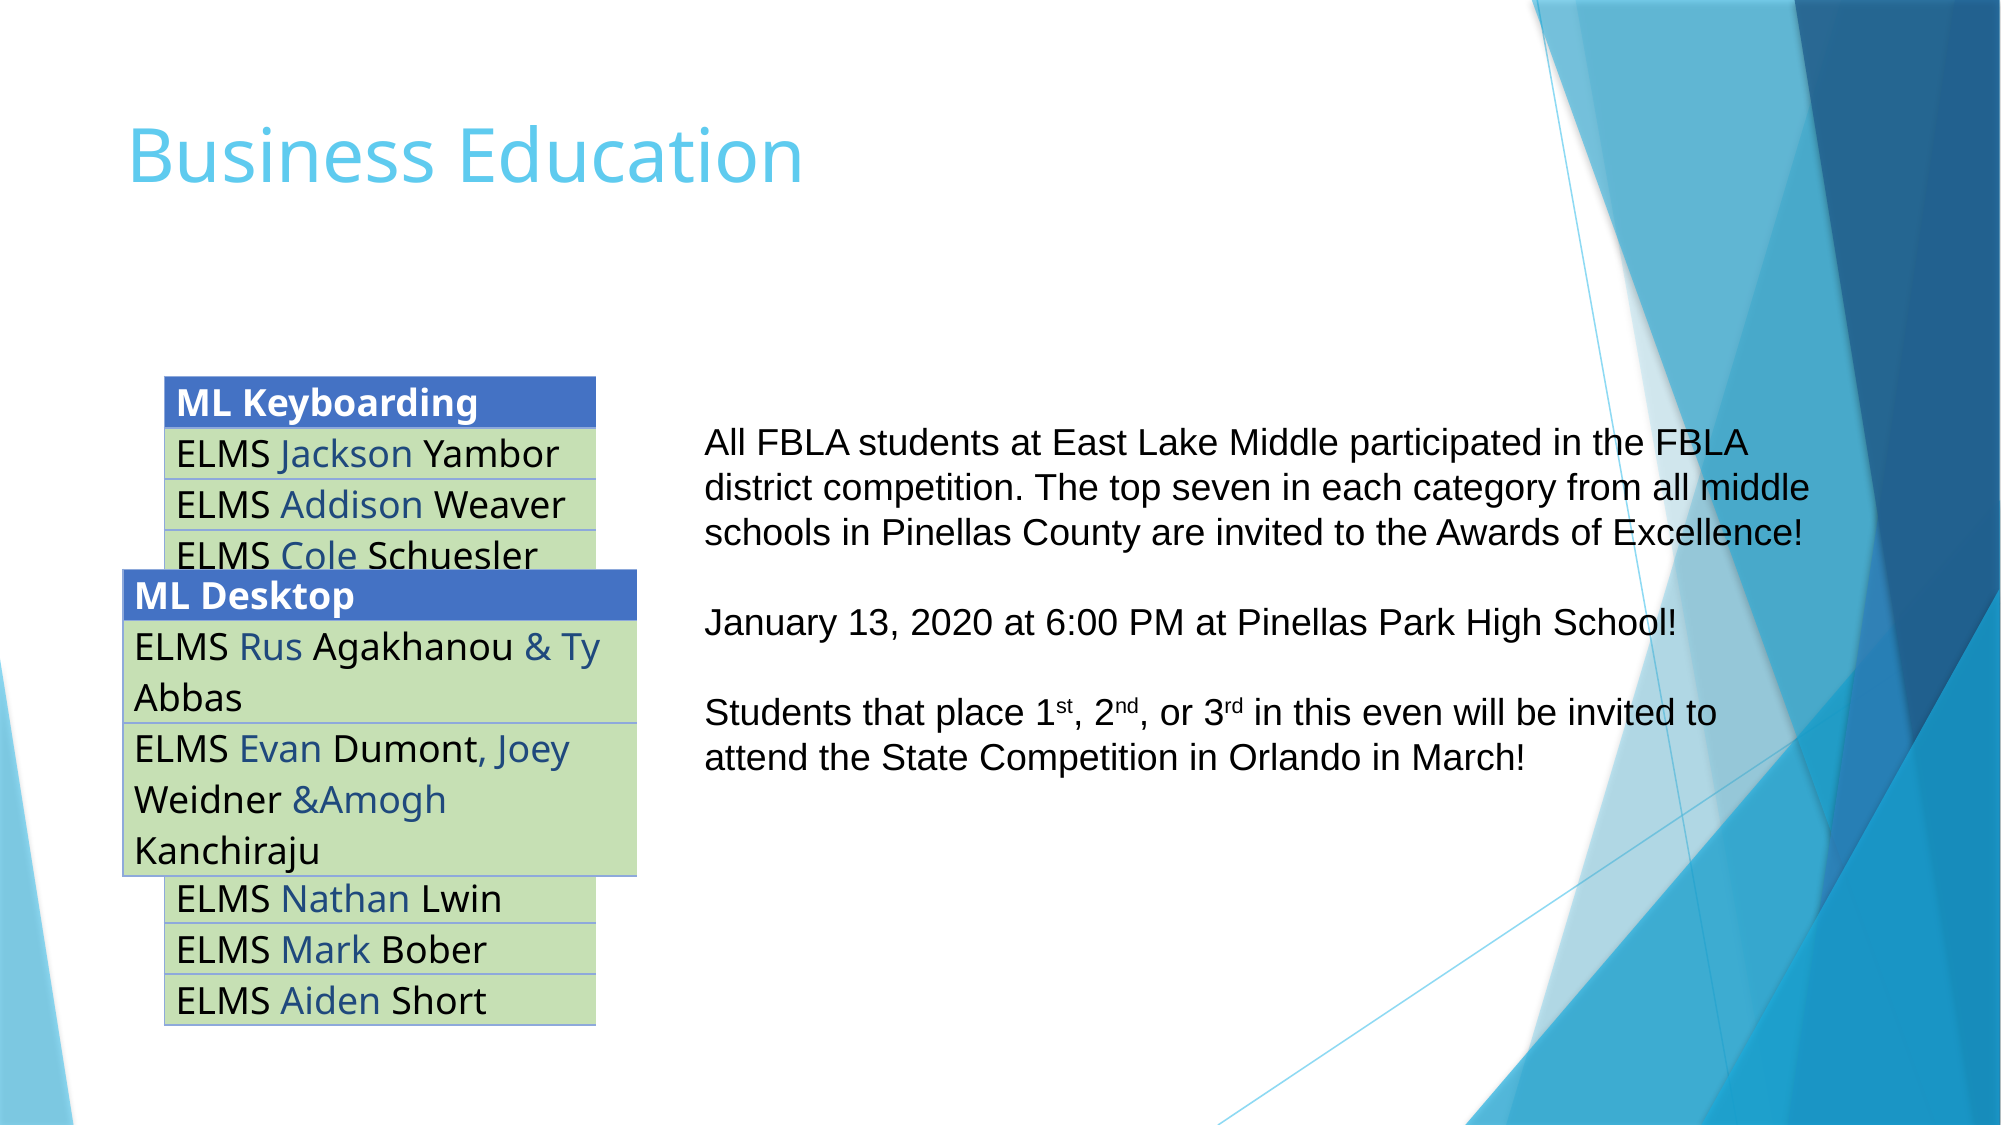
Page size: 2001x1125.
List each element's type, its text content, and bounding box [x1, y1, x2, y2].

table_cell ELMS Evan Dumont, Joey Weidner &Amogh Kanchiraju [124, 724, 637, 875]
table_cell ELMS Cole Schuesler [165, 531, 596, 569]
table_header ML Keyboarding [165, 377, 596, 427]
table_header ML Desktop [124, 570, 637, 620]
table_cell ELMS Nathan Lwin [165, 877, 596, 922]
table_cell ELMS Rus Agakhanou & Ty Abbas [124, 621, 637, 722]
table_cell ELMS Addison Weaver [165, 480, 596, 529]
table_cell ELMS Mark Bober [165, 924, 596, 973]
text_box All FBLA students at East Lake Middle participated in the FBLA district competition. The top seven in each category from all middle schools in Pinellas County are invited to the Awards of Excellence! January 13, 2020 at 6:00 PM at Pinellas Park High School! Students that place 1st, 2nd, or 3rd in this even will be invited to attend the State Competition in Orlando in March! [689, 410, 1831, 785]
title Business Education [111, 99, 1522, 317]
table_cell ELMS Jackson Yambor [165, 429, 596, 478]
table_cell ELMS Aiden Short [165, 975, 596, 1024]
